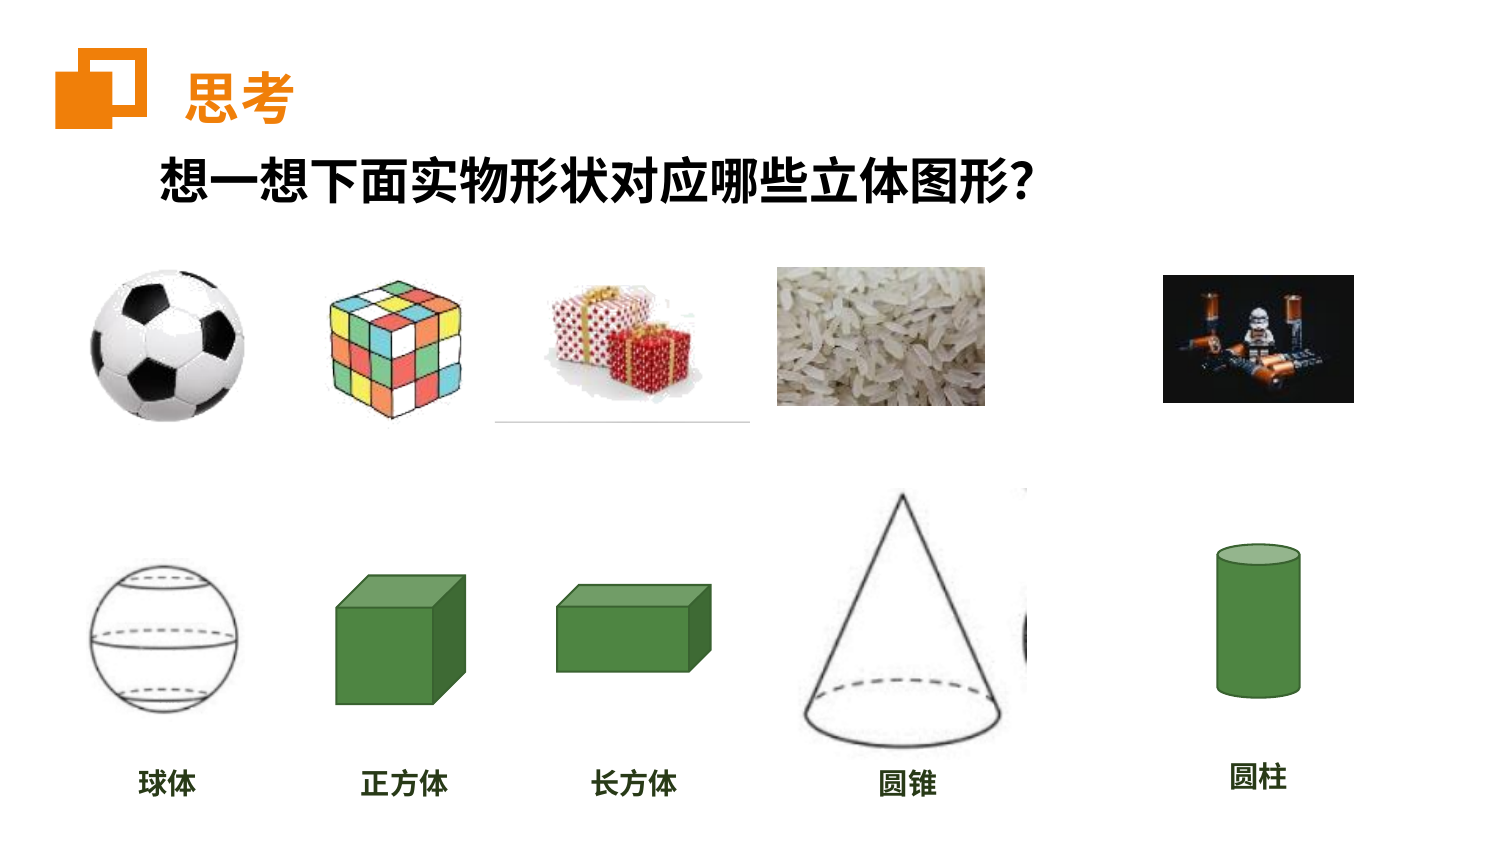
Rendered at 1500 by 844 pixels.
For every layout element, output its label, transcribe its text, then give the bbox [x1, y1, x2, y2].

picture [789, 488, 1027, 761]
picture [1163, 275, 1354, 403]
picture [86, 558, 245, 722]
text_box [335, 574, 467, 706]
text_box 圆柱 [1196, 753, 1321, 800]
text_box [1216, 543, 1301, 699]
text_box 长方体 [571, 759, 696, 807]
picture [76, 254, 259, 438]
picture [494, 285, 750, 423]
text_box 球体 [105, 760, 230, 807]
text_box 想一想下面实物形状对应哪些立体图形？ [148, 143, 1071, 215]
picture [300, 254, 490, 445]
text_box [556, 583, 712, 673]
picture [777, 267, 985, 406]
text_box 圆锥 [846, 761, 970, 807]
text_box 正方体 [342, 759, 467, 807]
text_box 思考 [172, 57, 600, 137]
